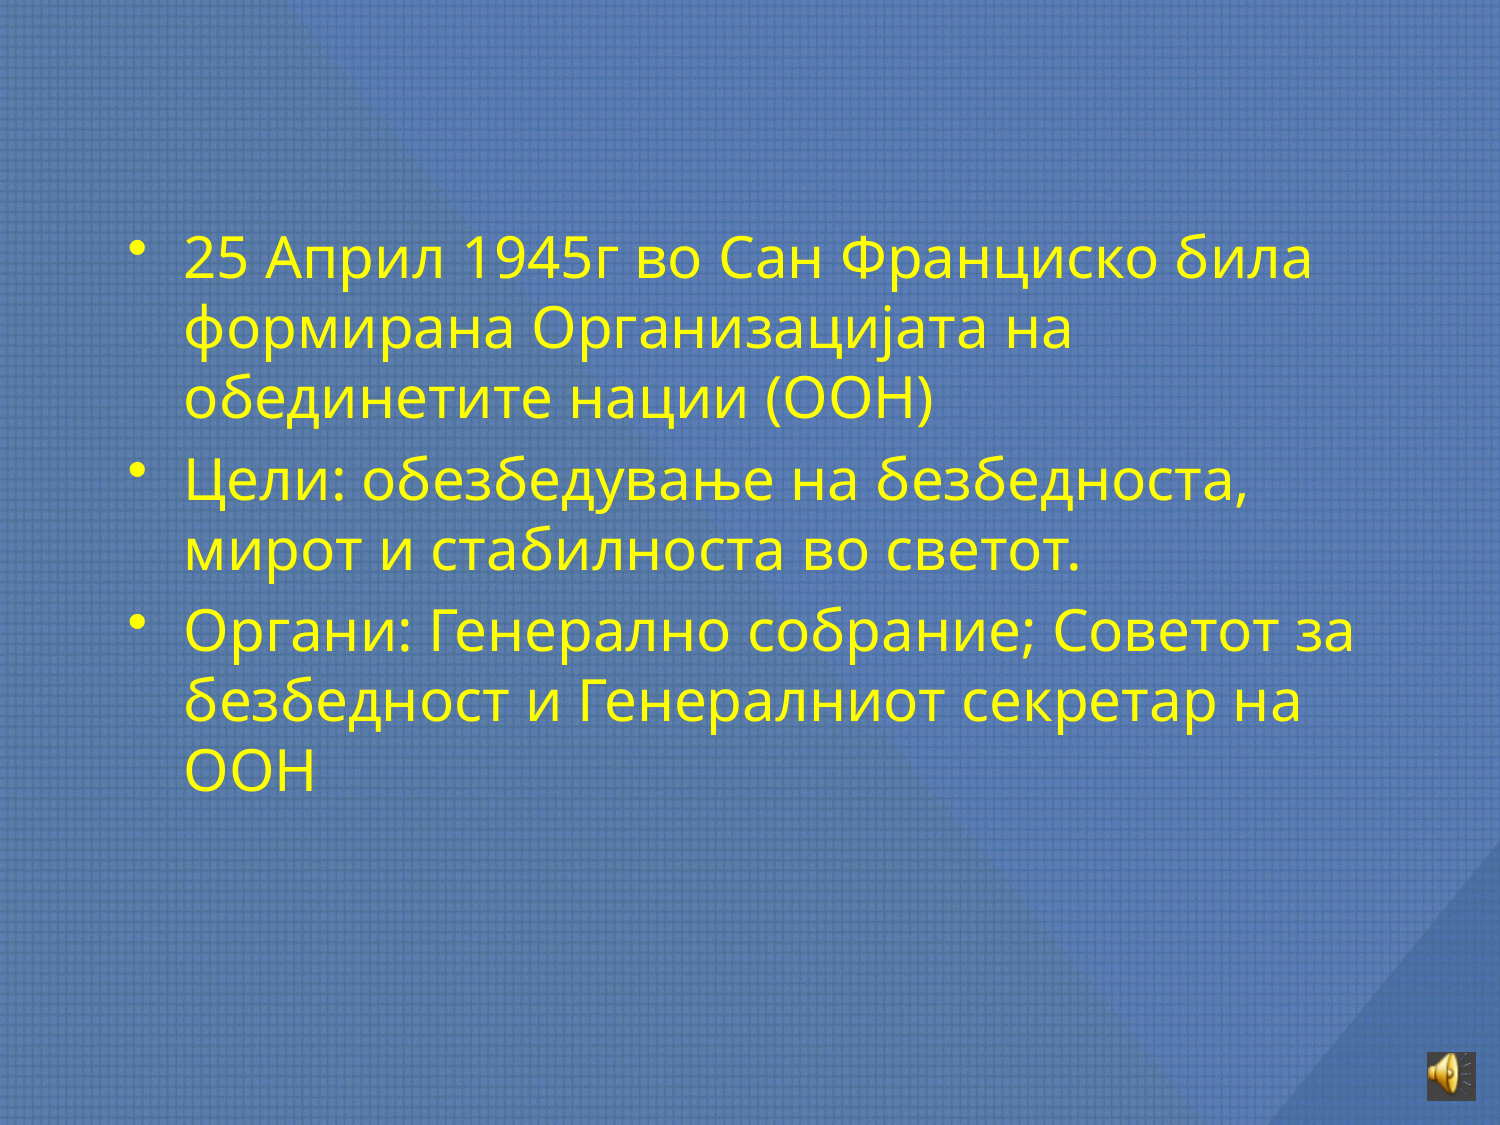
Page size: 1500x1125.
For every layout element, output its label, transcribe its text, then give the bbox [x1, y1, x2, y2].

list 25 Април 1945г во Сан Франциско била формирана Организацијата на обединетите нации (ООН) Цели: обезбедување на безбедноста, мирот и стабилноста во светот. Органи: Генерално собрание; Советот за безбедност и Генералниот секретар на ООН [112, 212, 1388, 888]
picture [0, 0, 1500, 1125]
